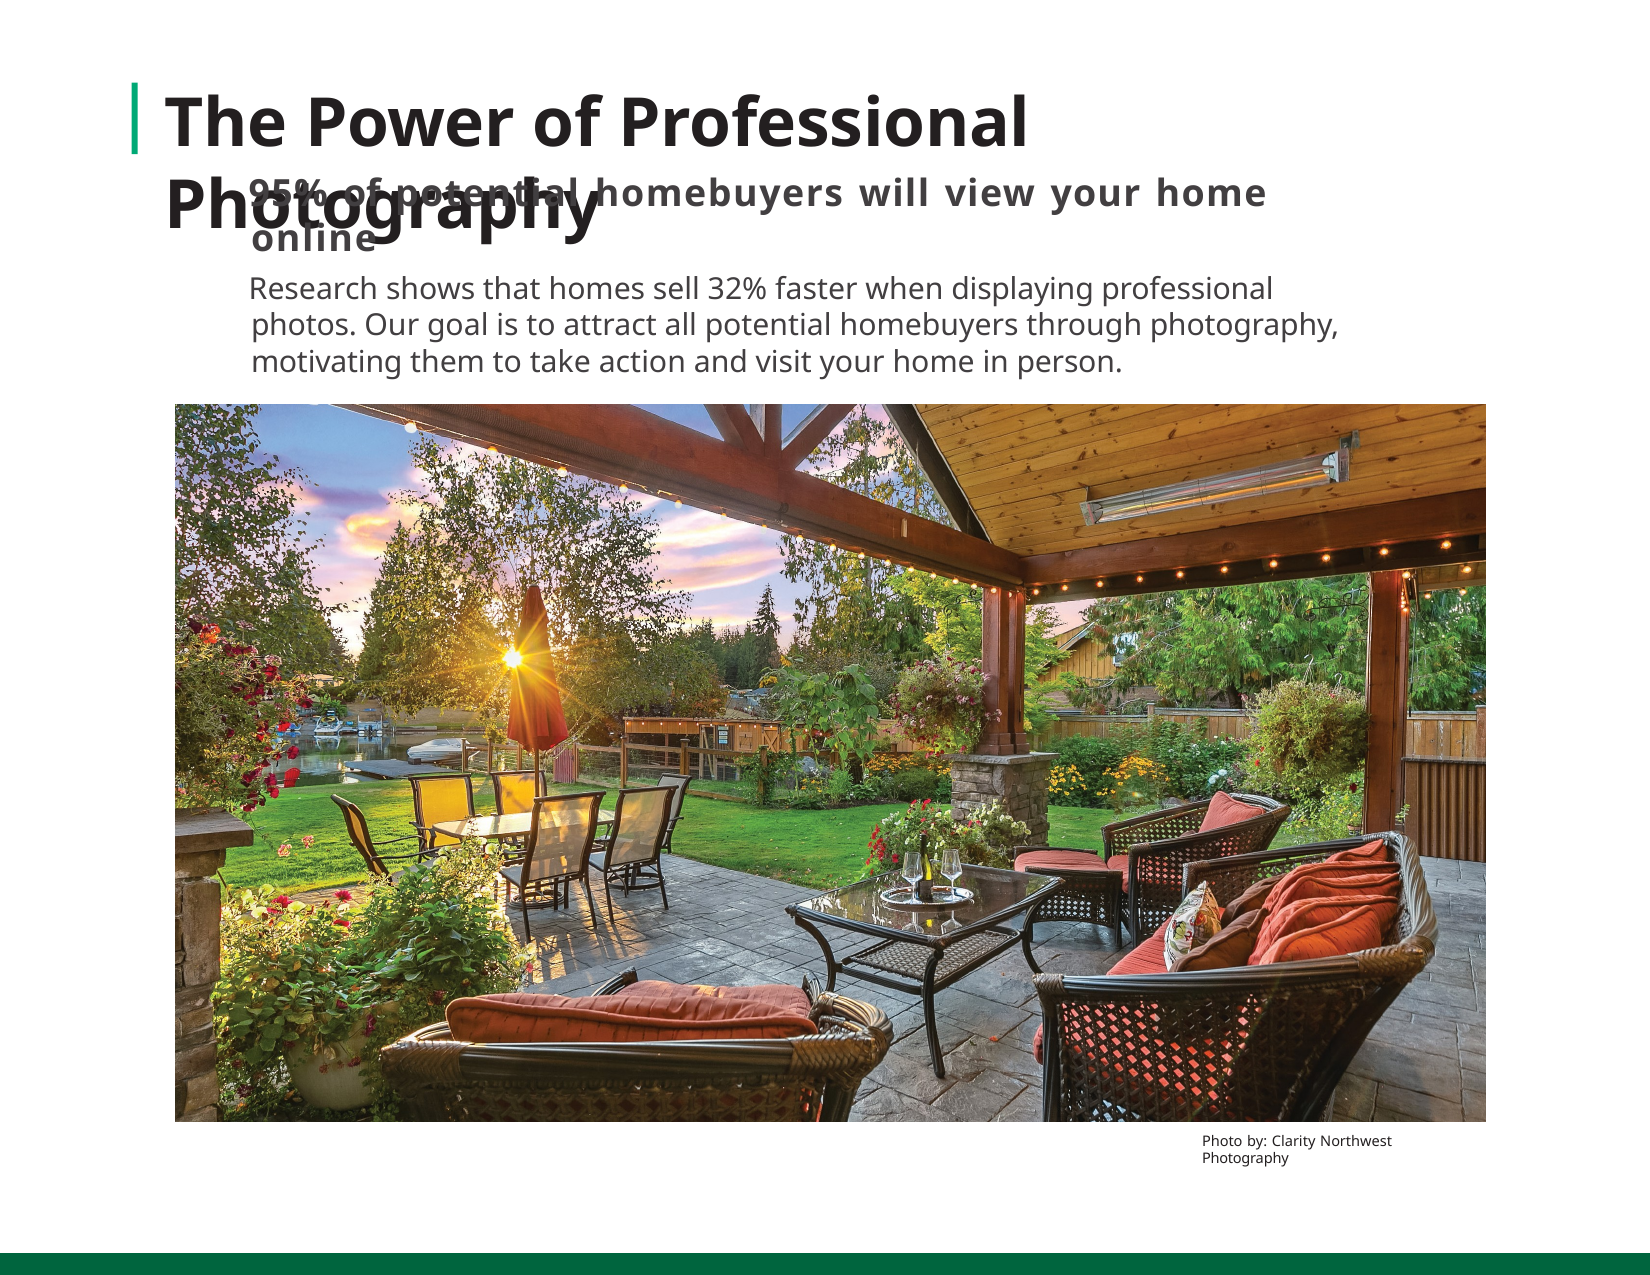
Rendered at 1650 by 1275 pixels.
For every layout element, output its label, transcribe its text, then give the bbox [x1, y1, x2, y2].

text_box [131, 82, 138, 155]
title The Power of Professional Photography [162, 77, 1311, 293]
text_box Photo by: Clarity Northwest Photography [1199, 1130, 1484, 1167]
picture [175, 404, 1486, 1123]
text_box [0, 1253, 1650, 1275]
text_box 95% of potential homebuyers will view your home online Research shows that homes sell 32% faster when displaying professional photos. Our goal is to attract all potential homebuyers through photography, motivating them to take action and visit your home in person. [246, 158, 1363, 379]
